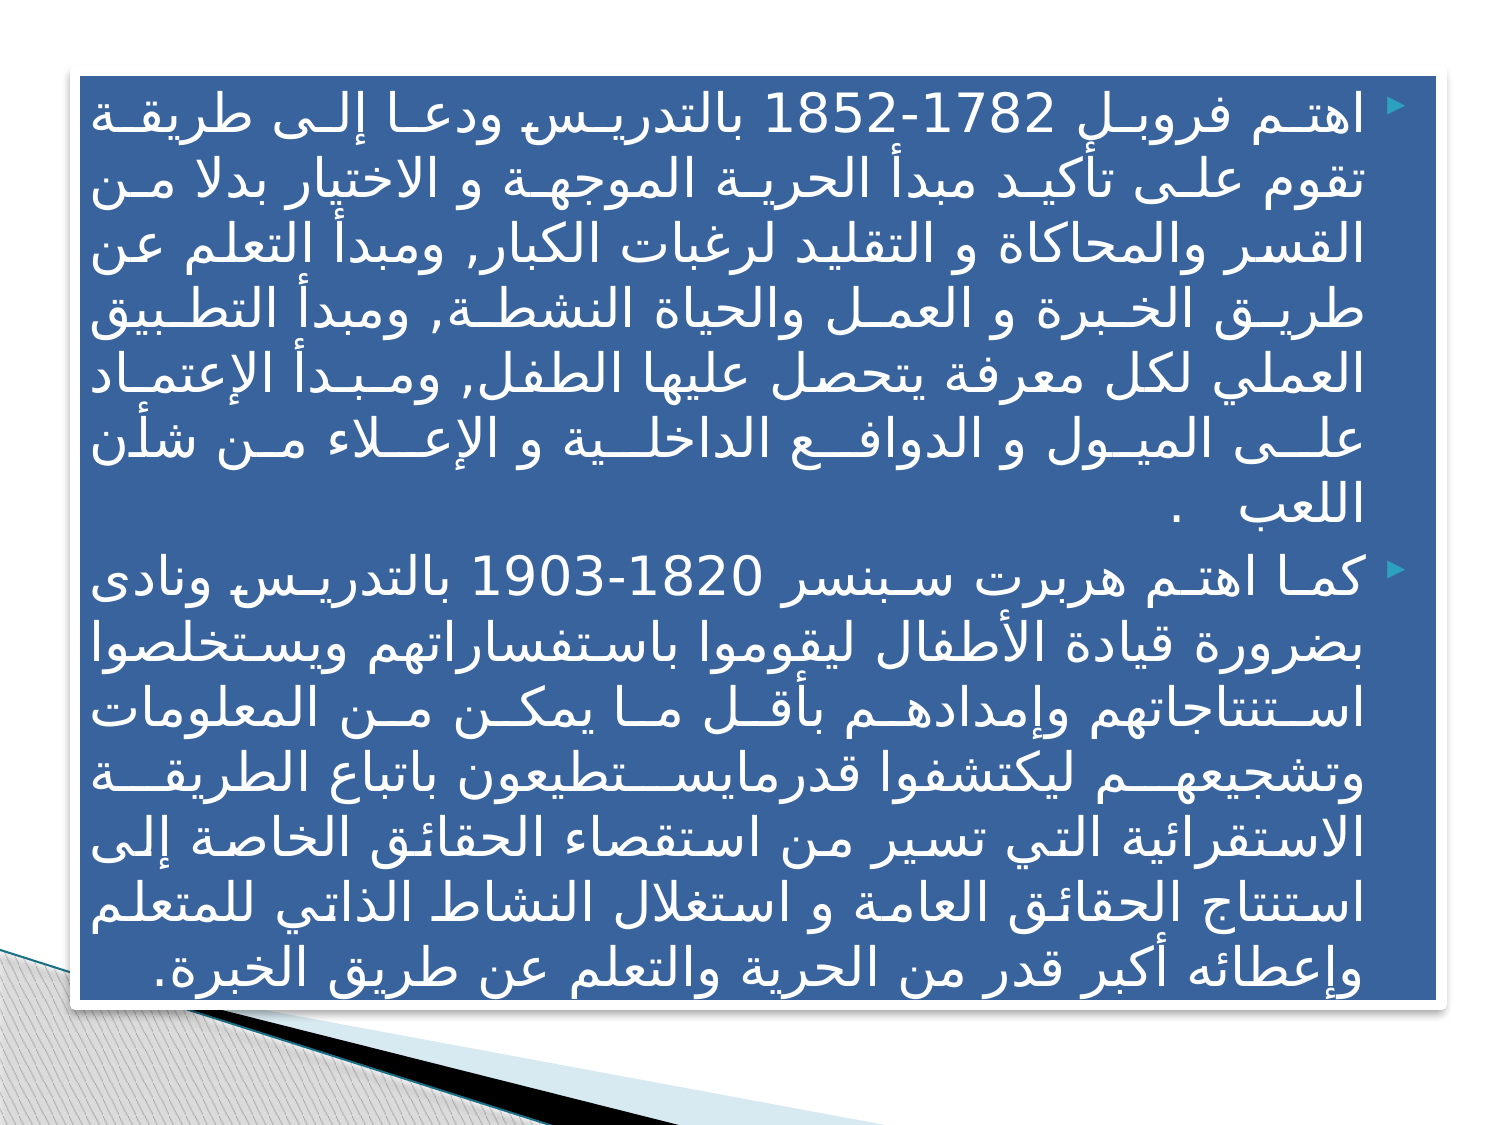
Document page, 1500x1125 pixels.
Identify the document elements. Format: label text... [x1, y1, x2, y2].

list اهتم فروبل 1782-1852 بالتدريس ودعا إلى طريقة تقوم على تأكيد مبدأ الحرية الموجهة و الاختيار بدلا من القسر والمحاكاة و التقليد لرغبات الكبار, ومبدأ التعلم عن طريق الخبرة و العمل والحياة النشطة, ومبدأ التطبيق العملي لكل معرفة يتحصل عليها الطفل, ومـبـدأ الإعتمـاد علــى الميـول و الدوافــع الداخلــية و الإعــلاء مـن شأن اللعب . كما اهتم هربرت سبنسر 1820-1903 بالتدريس ونادى بضرورة قيادة الأطفال ليقوموا باستفساراتهم ويستخلصوا استنتاجاتهم وإمدادهم بأقل ما يمكن من المعلومات وتشجيعهم ليكتشفوا قدرمايستطيعون باتباع الطريقة الاستقرائية التي تسير من استقصاء الحقائق الخاصة إلى استنتاج الحقائق العامة و استغلال النشاط الذاتي للمتعلم وإعطائه أكبر قدر من الحرية والتعلم عن طريق الخبرة. [70, 65, 1447, 1010]
